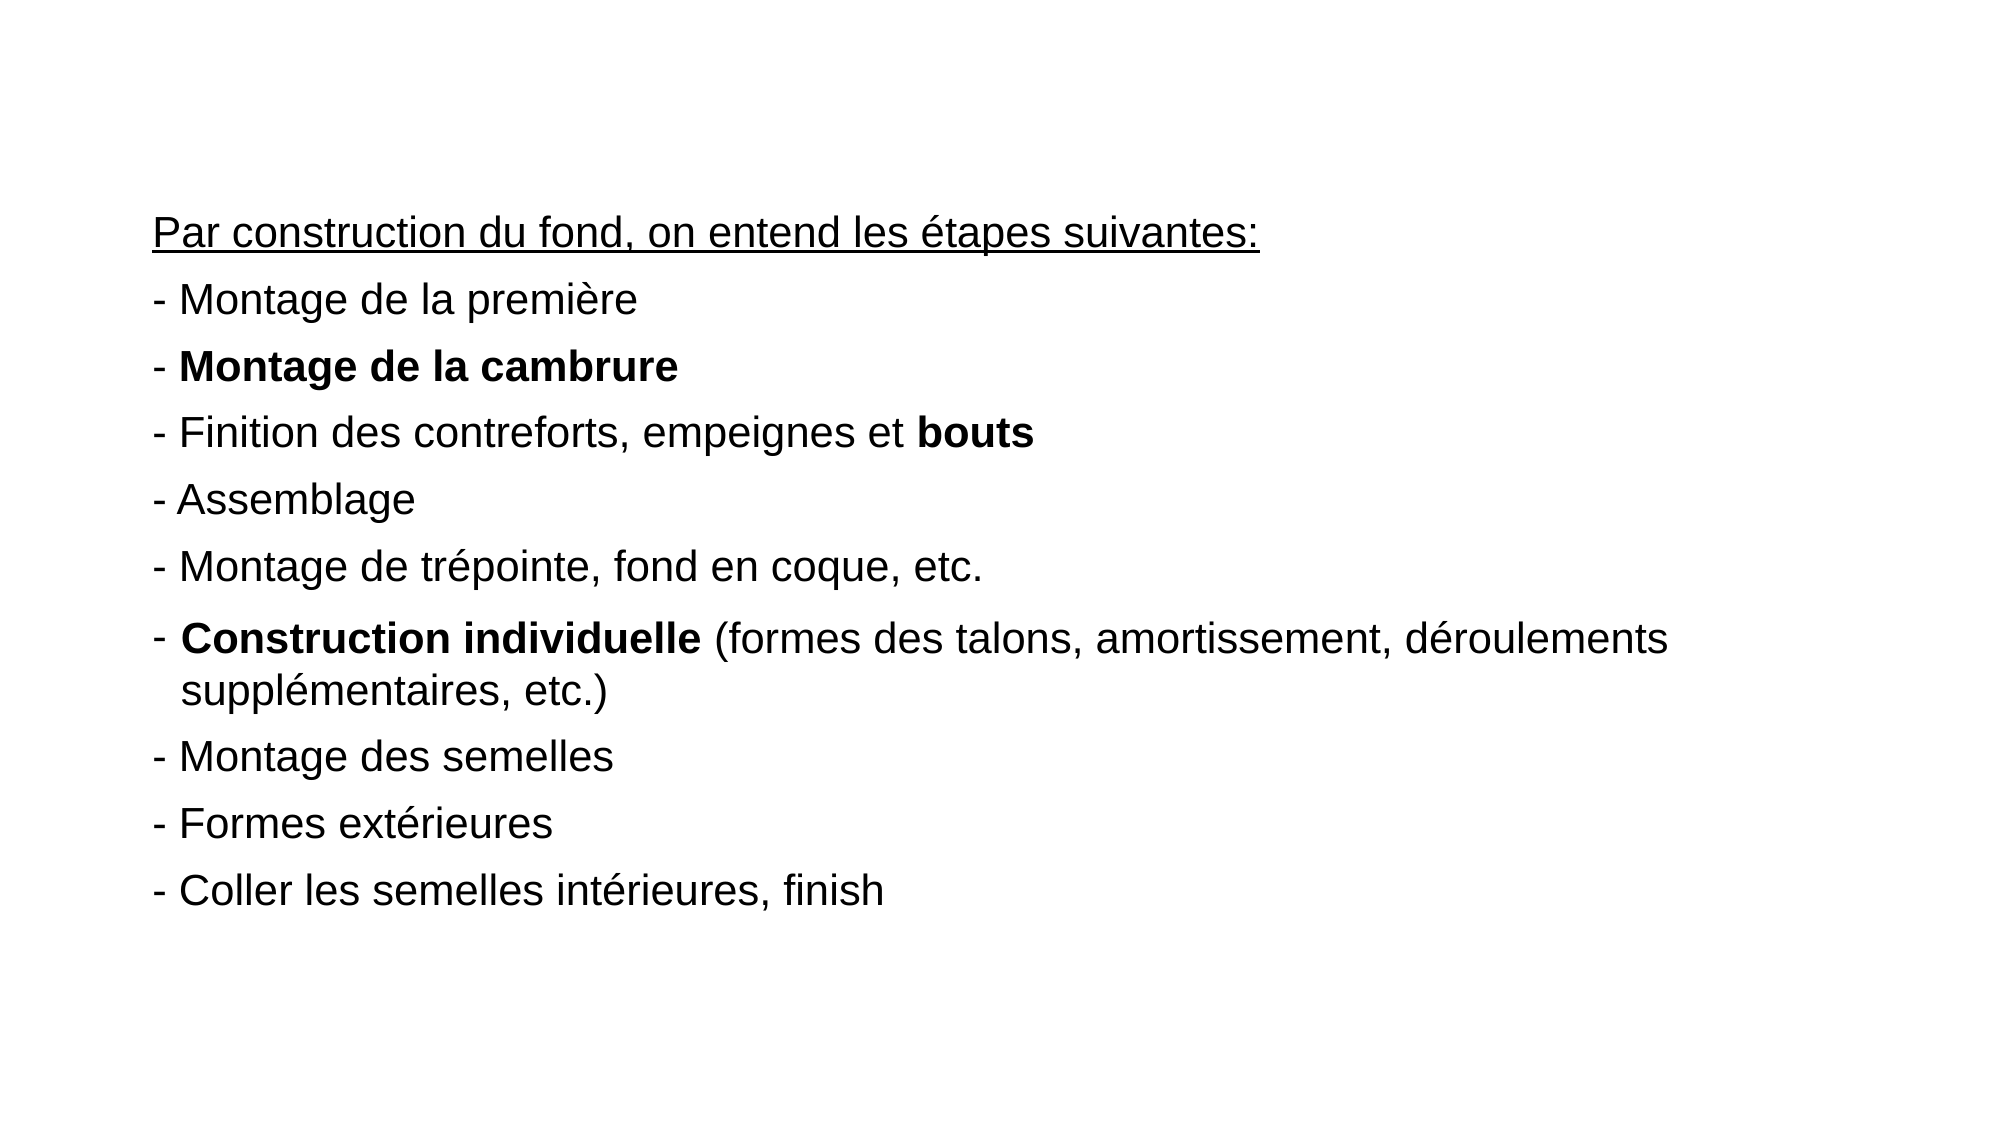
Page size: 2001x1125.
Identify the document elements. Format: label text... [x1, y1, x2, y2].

list Par construction du fond, on entend les étapes suivantes: - Montage de la première - Montage de la cambrure - Finition des contreforts, empeignes et bouts - Assemblage - Montage de trépointe, fond en coque, etc. Construction individuelle (formes des talons, amortissement, déroulements supplémentaires, etc.) - Montage des semelles - Formes extérieures - Coller les semelles intérieures, finish [137, 202, 1863, 923]
